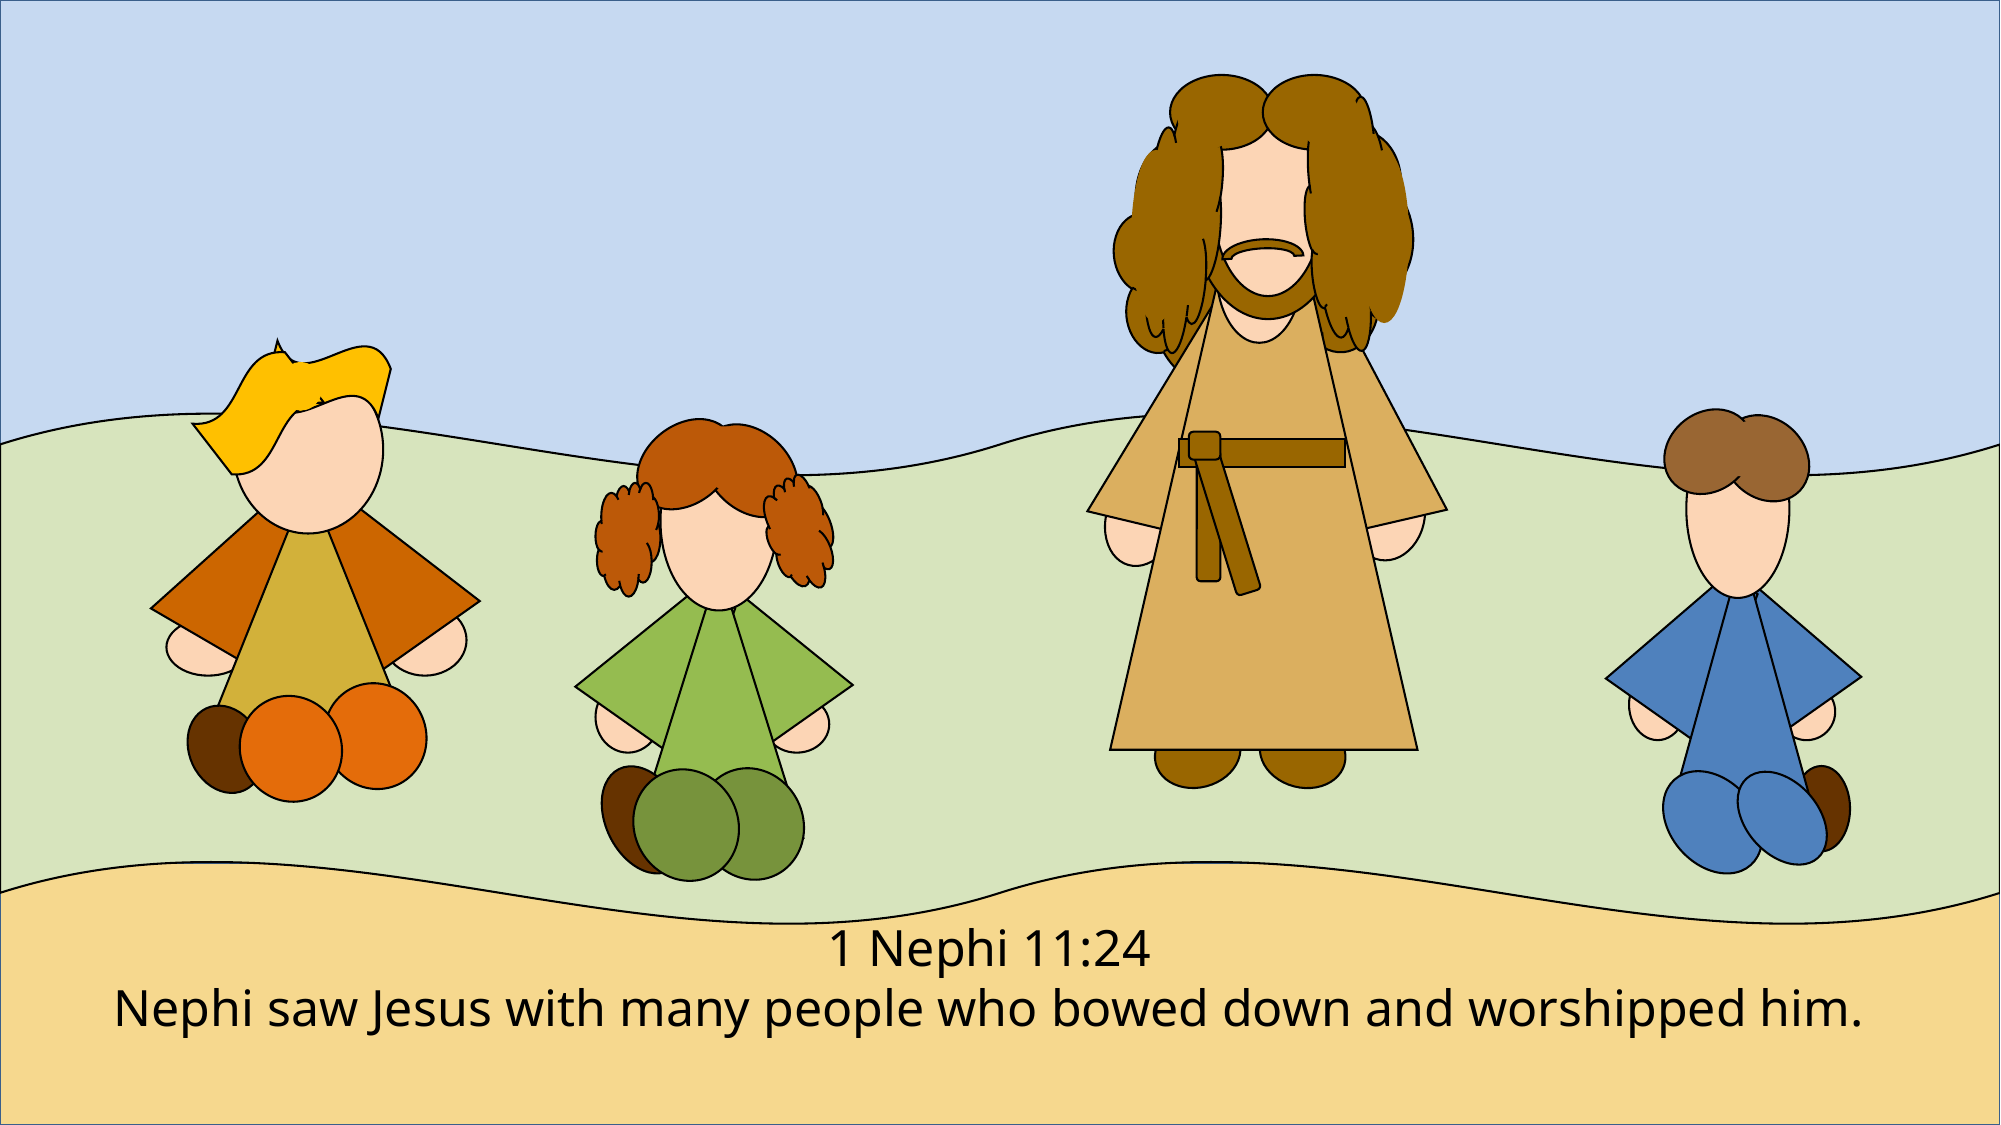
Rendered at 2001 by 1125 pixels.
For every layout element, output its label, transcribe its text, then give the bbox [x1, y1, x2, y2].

text_box [0, 864, 2000, 1125]
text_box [595, 423, 833, 882]
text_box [1106, 74, 1425, 788]
text_box [0, 413, 2000, 916]
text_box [166, 337, 467, 803]
text_box [0, 0, 2000, 473]
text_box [1629, 412, 1851, 880]
text_box 1 Nephi 11:24 Nephi saw Jesus with many people who bowed down and worshipped him. [66, 909, 1912, 1045]
